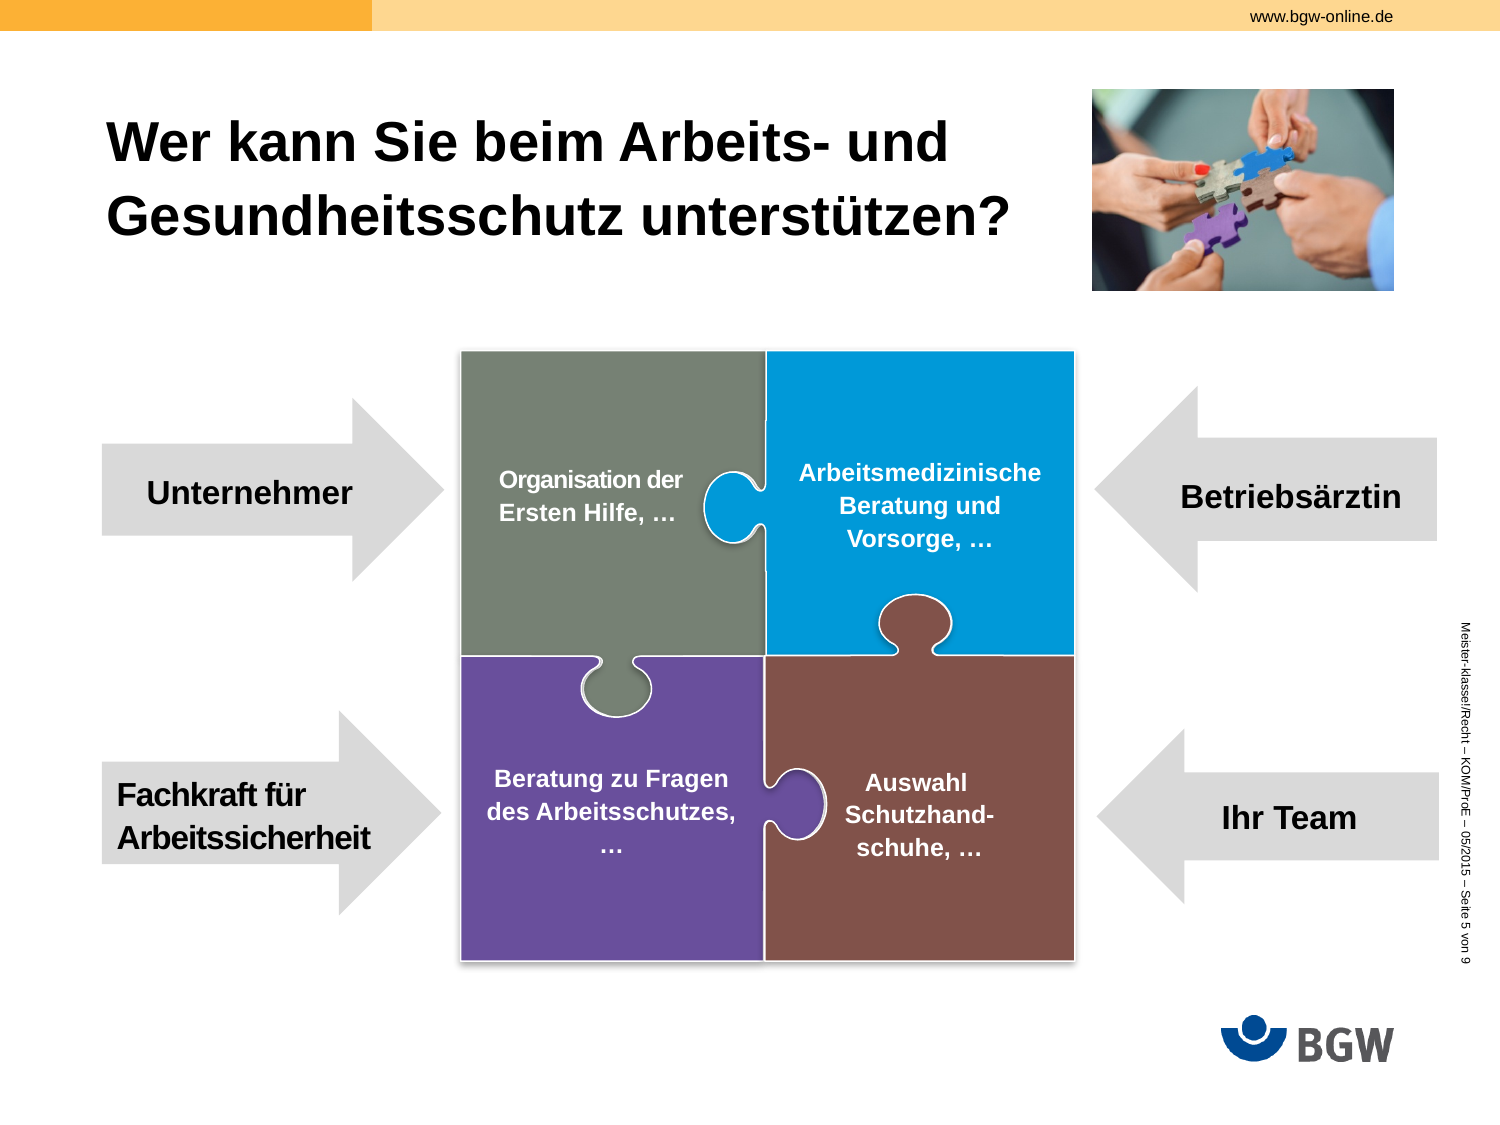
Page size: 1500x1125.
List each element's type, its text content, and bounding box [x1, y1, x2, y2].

text_box Betriebsärztin [1094, 385, 1437, 593]
picture [1217, 1011, 1396, 1066]
picture [1092, 89, 1394, 291]
text_box Unternehmer [101, 397, 445, 582]
text_box Auswahl Schutzhand- schuhe, … [763, 593, 1076, 962]
text_box Fachkraft für Arbeitssicherheit [101, 710, 442, 916]
text_box Arbeitsmedizinische Beratung und Vorsorge, … [703, 349, 1076, 654]
text_box Beratung zu Fragen des Arbeitsschutzes, … [459, 655, 821, 962]
text_box Ihr Team [1096, 728, 1439, 905]
title Wer kann Sie beim Arbeits- und Gesundheitsschutz unterstützen? [106, 98, 1087, 268]
text_box Organisation der Ersten Hilfe, … [459, 349, 764, 715]
